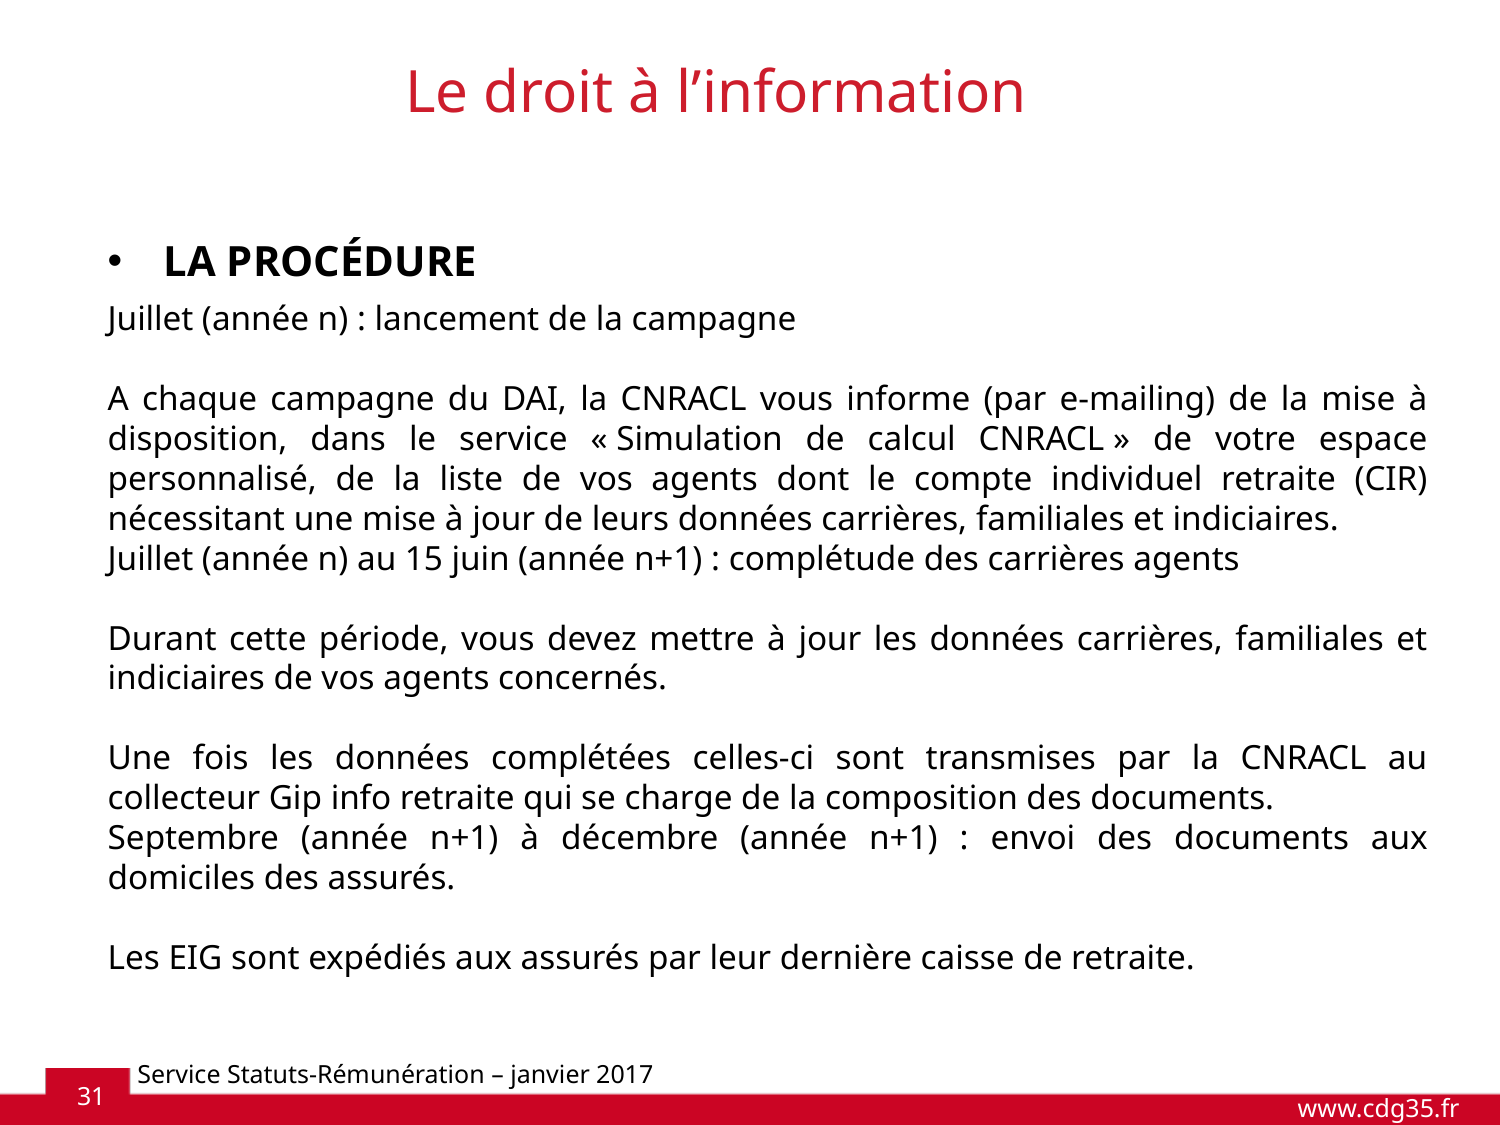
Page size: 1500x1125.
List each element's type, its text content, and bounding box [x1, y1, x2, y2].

text_box Le droit à l’information [227, 46, 1205, 132]
text_box LA PROCÉDURE Juillet (année n) : lancement de la campagne A chaque campagne du DAI, la CNRACL vous informe (par e-mailing) de la mise à disposition, dans le service « Simulation de calcul CNRACL » de votre espace personnalisé, de la liste de vos agents dont le compte individuel retraite (CIR) nécessitant une mise à jour de leurs données carrières, familiales et indiciaires. Juillet (année n) au 15 juin (année n+1) : complétude des carrières agents Durant cette période, vous devez mettre à jour les données carrières, familiales et indiciaires de vos agents concernés. Une fois les données complétées celles-ci sont transmises par la CNRACL au collecteur Gip info retraite qui se charge de la composition des documents. Septembre (année n+1) à décembre (année n+1) : envoi des documents aux domiciles des assurés. Les EIG sont expédiés aux assurés par leur dernière caisse de retraite. [92, 227, 1445, 984]
